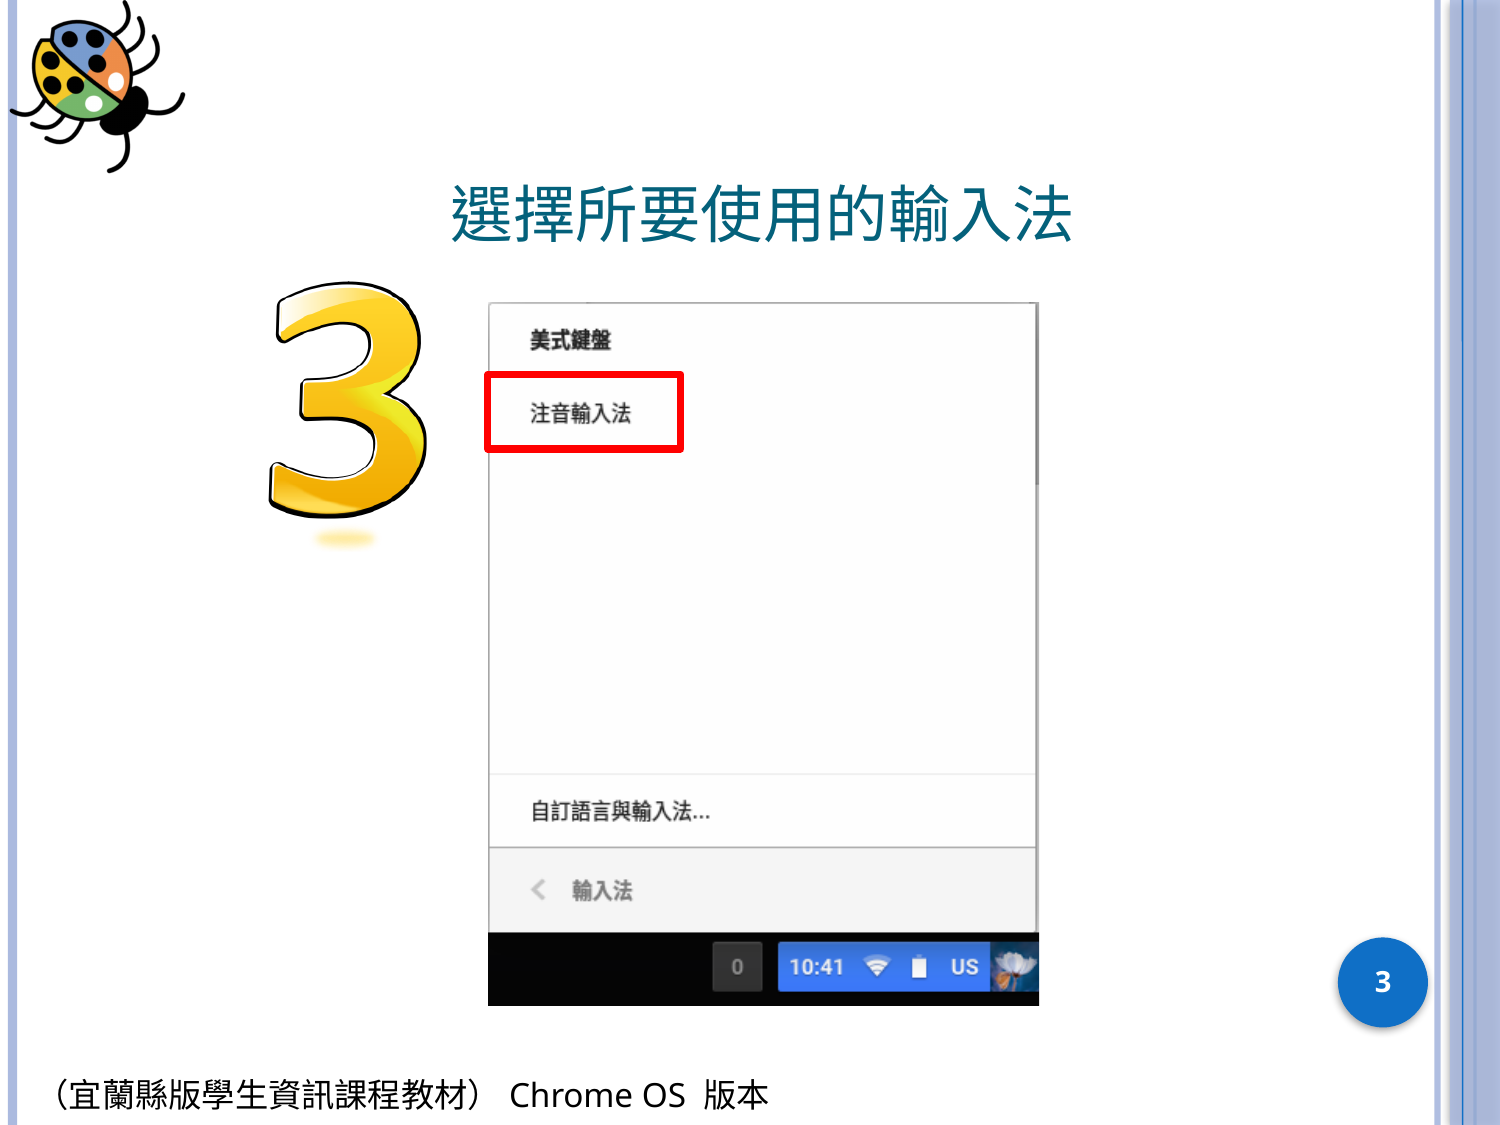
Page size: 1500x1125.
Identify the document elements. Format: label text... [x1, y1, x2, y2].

picture [268, 281, 427, 552]
picture [487, 302, 1040, 1006]
slide_number 3 [1333, 940, 1434, 1027]
title 選擇所要使用的輸入法 [150, 70, 1376, 258]
picture [0, 0, 194, 195]
